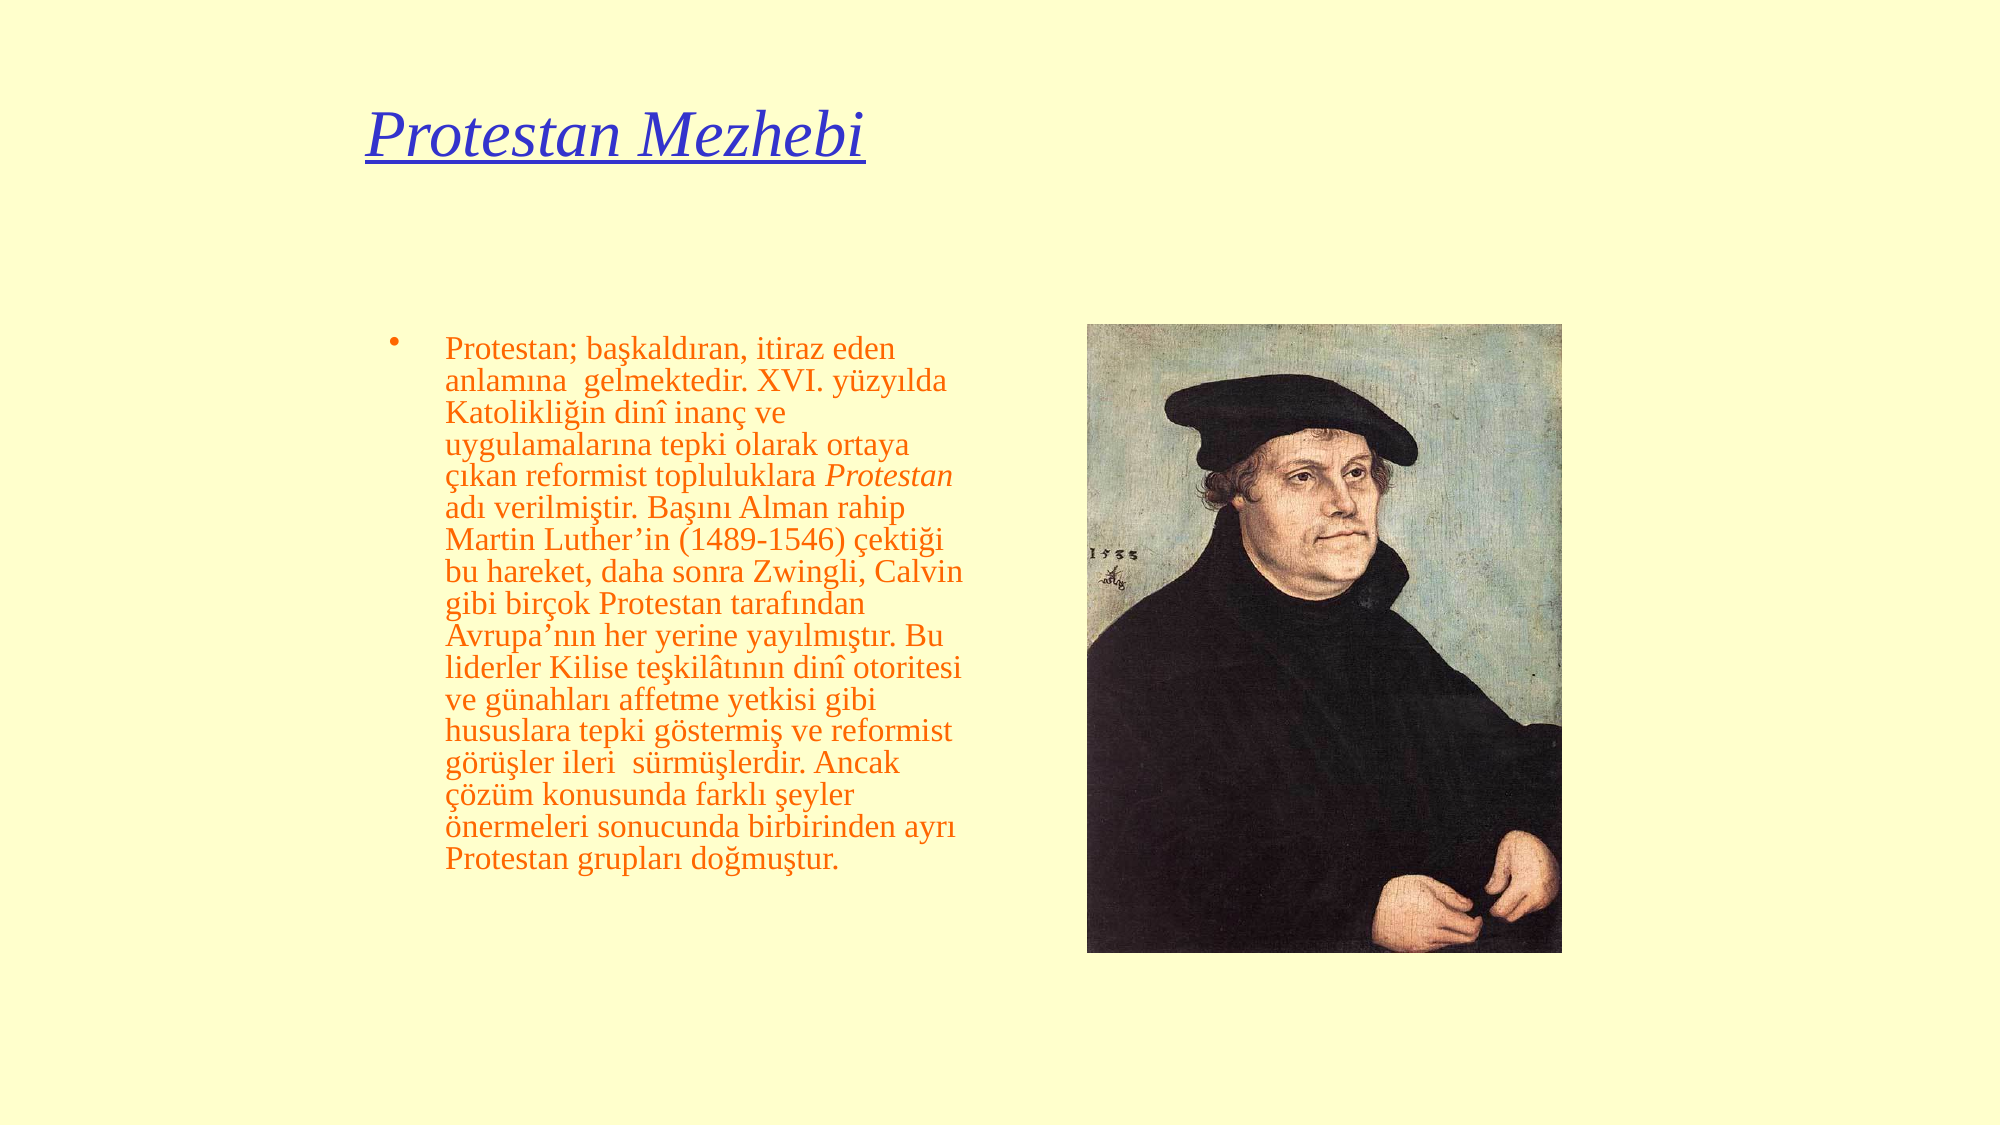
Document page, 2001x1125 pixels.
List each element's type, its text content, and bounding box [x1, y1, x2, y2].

title Protestan Mezhebi [350, 42, 1626, 197]
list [1087, 324, 1562, 953]
list Protestan; başkaldıran, itiraz eden anlamına gelmektedir. XVI. yüzyılda Katolikliğin dinî inanç ve uygulamalarına tepki olarak ortaya çıkan reformist topluluklara Protestan adı verilmiştir. Başını Alman rahip Martin Luther’in (1489-1546) çektiği bu hareket, daha sonra Zwingli, Calvin gibi birçok Protestan tarafından Avrupa’nın her yerine yayılmıştır. Bu liderler Kilise teşkilâtının dinî otoritesi ve günahları affetme yetkisi gibi hususlara tepki göstermiş ve reformist görüşler ileri sürmüşlerdir. Ancak çözüm konusunda farklı şeyler önermeleri sonucunda birbirinden ayrı Protestan grupları doğmuştur. [373, 326, 999, 1002]
